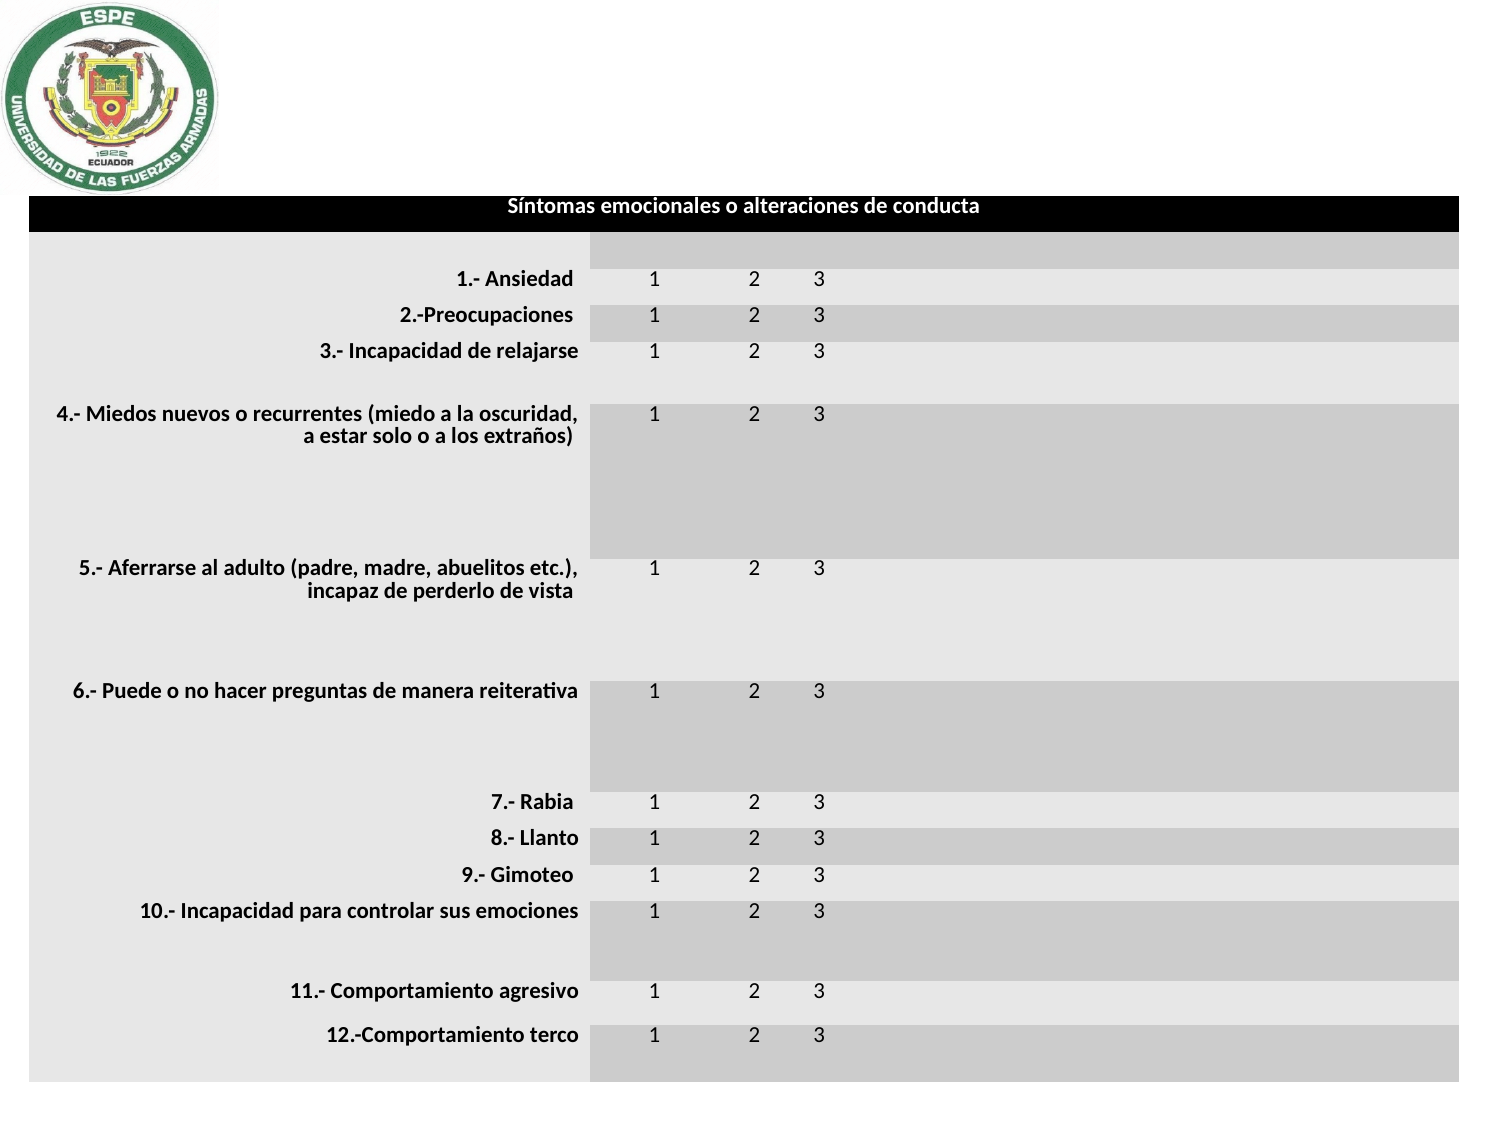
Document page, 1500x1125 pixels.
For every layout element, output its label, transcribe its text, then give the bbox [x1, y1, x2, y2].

table_cell 5.- Aferrarse al adulto (padre, madre, abuelitos etc.), incapaz de perderlo de vista [29, 559, 590, 681]
table_header Síntomas emocionales o alteraciones de conducta [29, 196, 1459, 232]
table_cell 2 [719, 865, 790, 901]
table_cell [848, 269, 1077, 305]
table_cell [1077, 232, 1459, 269]
table_cell 2 [719, 1025, 790, 1082]
table_cell 3 [790, 342, 848, 404]
table_cell 1 [590, 901, 719, 981]
table_cell 3.- Incapacidad de relajarse [29, 342, 590, 404]
table_cell 3 [790, 305, 848, 342]
table_cell [29, 232, 590, 269]
table_cell 2 [719, 792, 790, 828]
table_cell 2 [719, 828, 790, 865]
table_cell 11.- Comportamiento agresivo [29, 981, 590, 1025]
table_cell [848, 404, 1077, 559]
table_cell 3 [790, 681, 848, 792]
table_cell 9.- Gimoteo [29, 865, 590, 901]
table_cell [1077, 559, 1459, 681]
table_cell [1077, 305, 1459, 342]
table_cell 2 [719, 681, 790, 792]
table_cell 2 [719, 342, 790, 404]
table_cell 3 [790, 981, 848, 1025]
table_cell [719, 232, 790, 269]
table_cell 1 [590, 305, 719, 342]
table_cell [1077, 269, 1459, 305]
table_cell [848, 305, 1077, 342]
table_cell 2 [719, 559, 790, 681]
table_cell 1 [590, 1025, 719, 1082]
table_cell 6.- Puede o no hacer preguntas de manera reiterativa [29, 681, 590, 792]
table_cell 2 [719, 404, 790, 559]
picture [0, 0, 220, 195]
table_cell [848, 828, 1077, 865]
table_cell 3 [790, 1025, 848, 1082]
table_cell [1077, 901, 1459, 981]
table_cell 1 [590, 269, 719, 305]
table_cell [1077, 1025, 1459, 1082]
table_cell [790, 232, 848, 269]
table_cell 1 [590, 681, 719, 792]
table_cell 3 [790, 559, 848, 681]
table_cell 3 [790, 269, 848, 305]
table_cell 1 [590, 828, 719, 865]
table_cell [1077, 404, 1459, 559]
table_cell [1077, 828, 1459, 865]
table_cell 1 [590, 792, 719, 828]
table_cell 3 [790, 901, 848, 981]
table_cell 8.- Llanto [29, 828, 590, 865]
table_cell [848, 981, 1077, 1025]
table_cell [848, 681, 1077, 792]
table_cell 10.- Incapacidad para controlar sus emociones [29, 901, 590, 981]
table_cell [848, 232, 1077, 269]
table_cell 1 [590, 404, 719, 559]
table_cell [1077, 981, 1459, 1025]
table_cell 3 [790, 404, 848, 559]
table_cell [848, 342, 1077, 404]
table_cell 3 [790, 865, 848, 901]
table_cell 1.- Ansiedad [29, 269, 590, 305]
table_cell 2 [719, 305, 790, 342]
table_cell [1077, 342, 1459, 404]
table_cell 4.- Miedos nuevos o recurrentes (miedo a la oscuridad, a estar solo o a los extraños) [29, 404, 590, 559]
table_cell [1077, 865, 1459, 901]
table_cell [1077, 792, 1459, 828]
table_cell 7.- Rabia [29, 792, 590, 828]
table_cell 2.-Preocupaciones [29, 305, 590, 342]
table_cell 1 [590, 865, 719, 901]
table_cell 1 [590, 981, 719, 1025]
table_cell 12.-Comportamiento terco [29, 1025, 590, 1082]
table_cell 3 [790, 828, 848, 865]
table_cell [1077, 681, 1459, 792]
table_cell [848, 865, 1077, 901]
table_cell 2 [719, 269, 790, 305]
table_cell [848, 559, 1077, 681]
table_cell [848, 1025, 1077, 1082]
table_cell [848, 901, 1077, 981]
table_cell [590, 232, 719, 269]
table_cell 1 [590, 559, 719, 681]
table_cell 2 [719, 901, 790, 981]
table_cell 3 [790, 792, 848, 828]
table_cell 1 [590, 342, 719, 404]
table_cell 2 [719, 981, 790, 1025]
table_cell [848, 792, 1077, 828]
